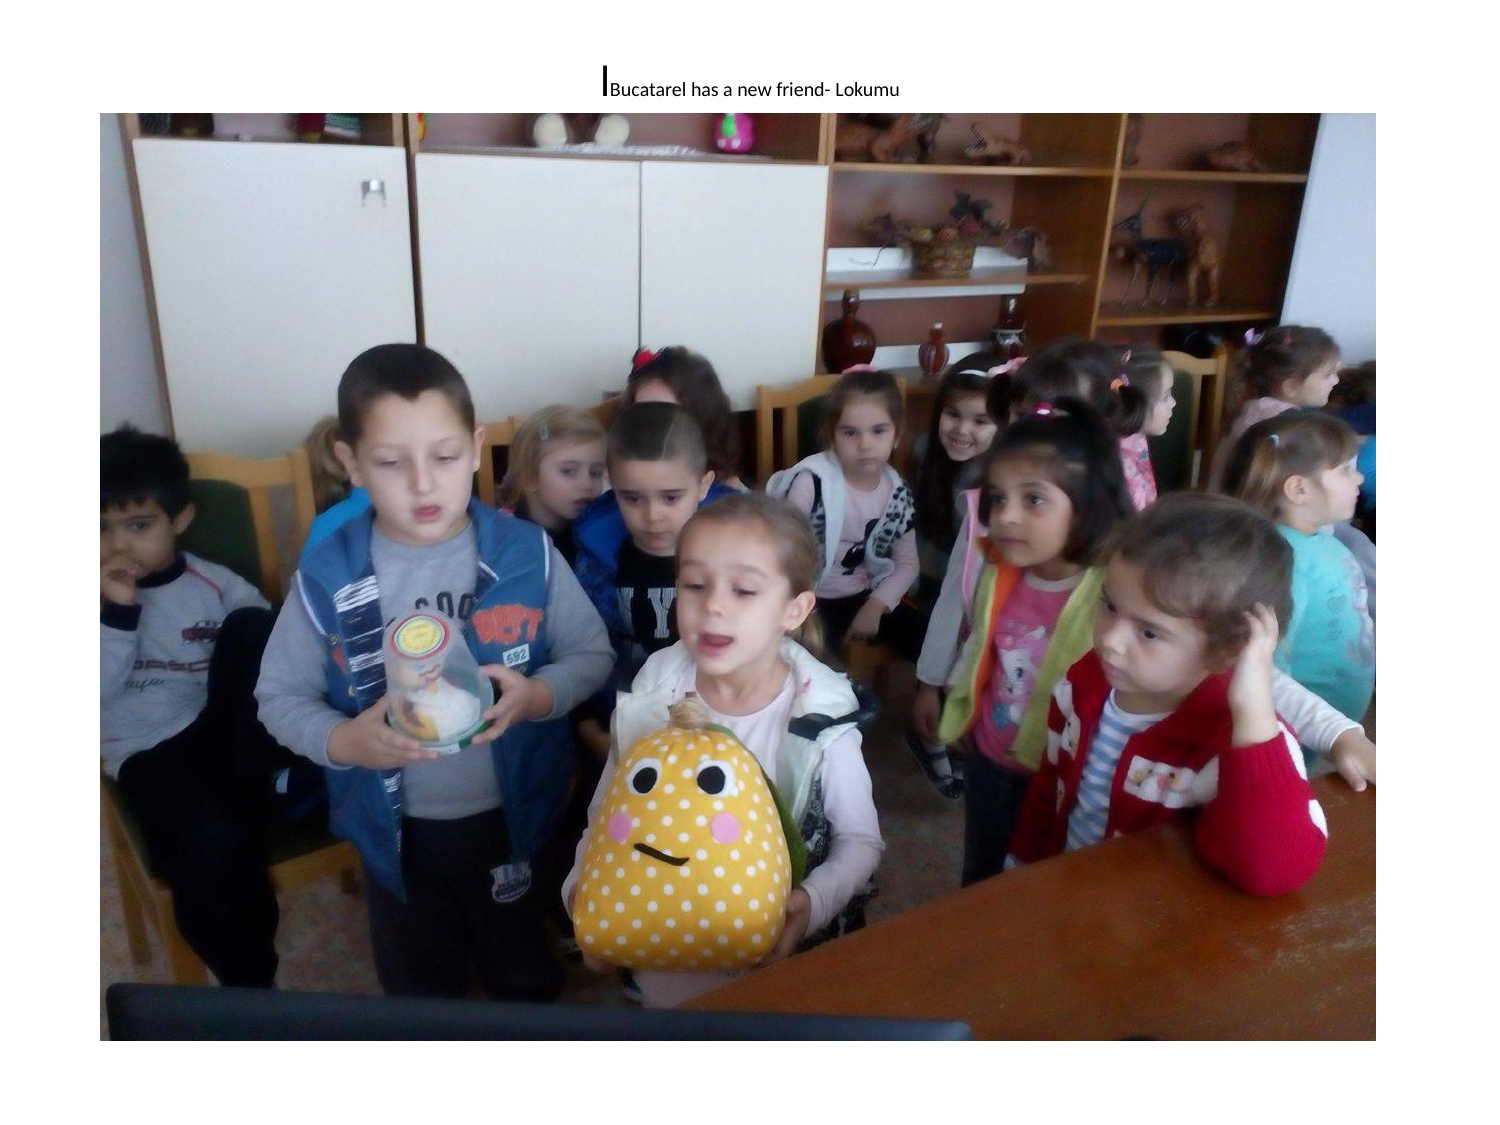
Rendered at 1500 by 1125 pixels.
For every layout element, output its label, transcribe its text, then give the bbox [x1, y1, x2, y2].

title lBucatarel has a new friend- Lokumu [75, 45, 1425, 114]
picture [100, 113, 1377, 1041]
